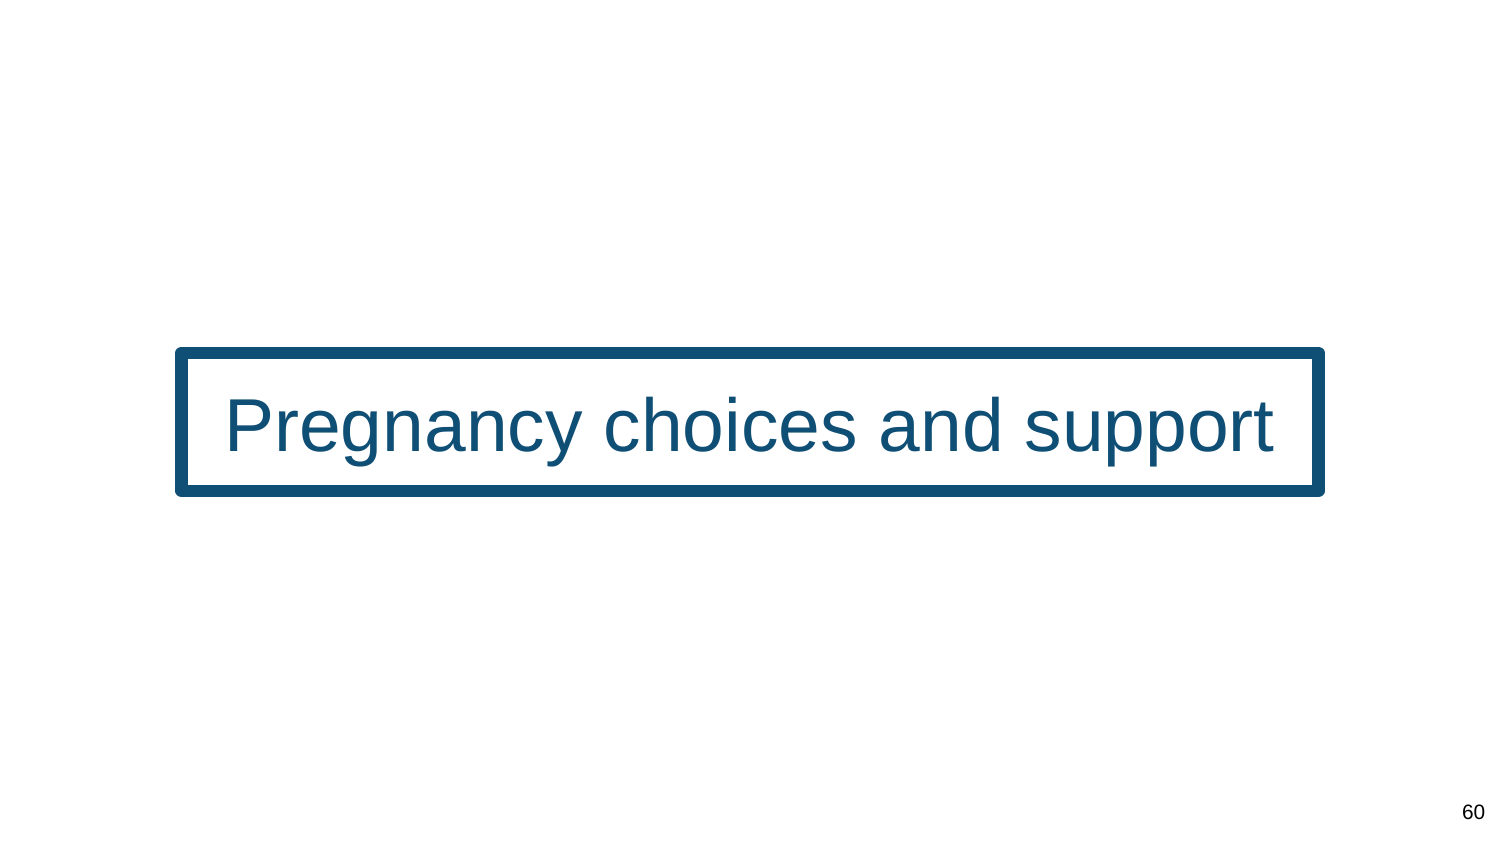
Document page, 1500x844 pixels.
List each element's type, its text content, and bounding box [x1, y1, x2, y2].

slide_number 60 [1410, 779, 1500, 844]
title Pregnancy choices and support [181, 352, 1319, 491]
